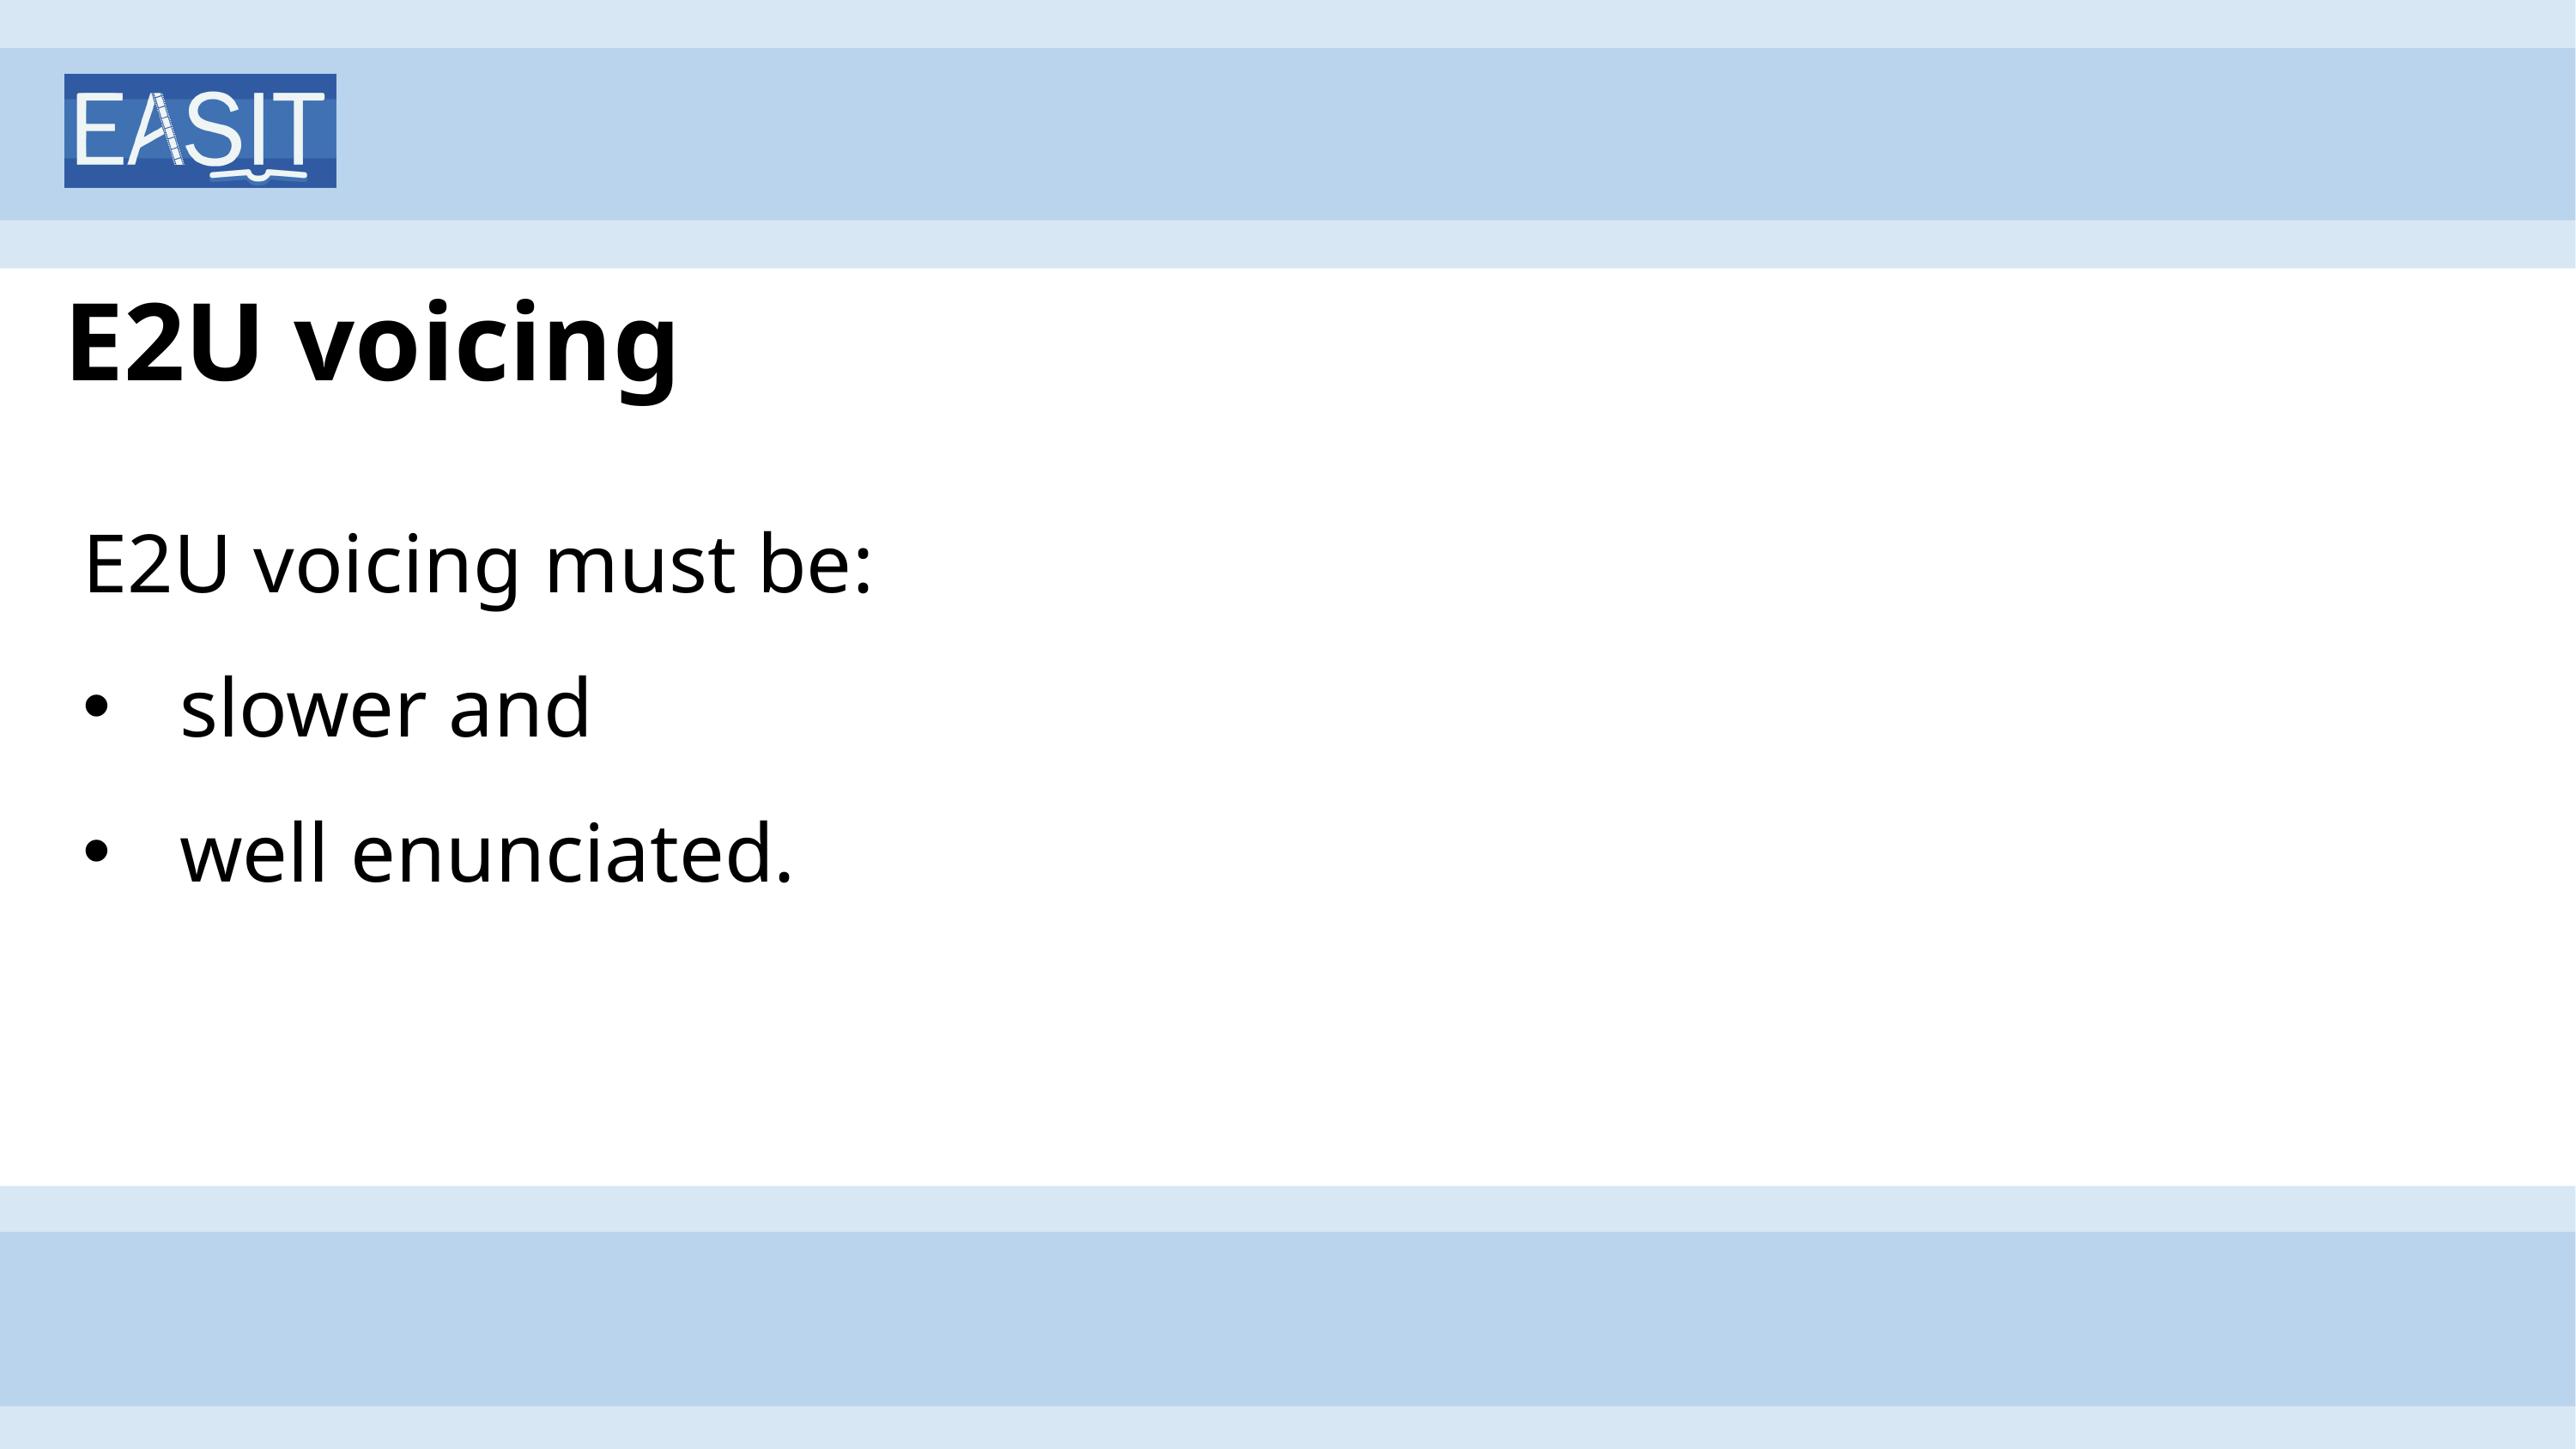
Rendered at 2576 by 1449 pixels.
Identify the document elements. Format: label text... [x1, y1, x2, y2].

picture [64, 74, 336, 188]
title E2U voicing [45, 271, 1759, 421]
text_box E2U voicing must be: slower and well enunciated. [64, 453, 2494, 908]
